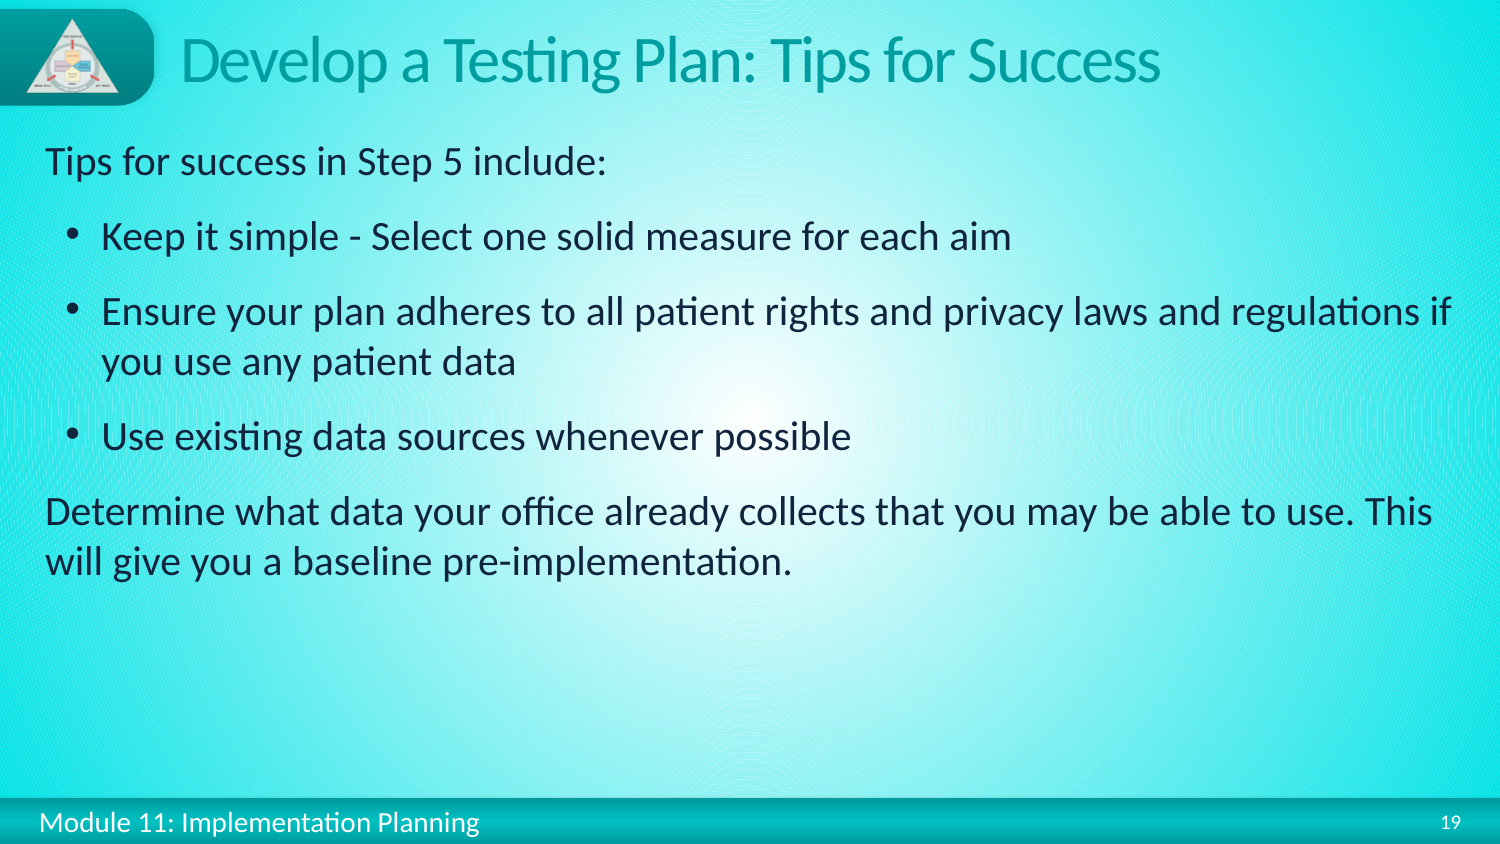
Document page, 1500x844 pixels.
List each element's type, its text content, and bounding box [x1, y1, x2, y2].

list Tips for success in Step 5 include: Keep it simple - Select one solid measure for each aim Ensure your plan adheres to all patient rights and privacy laws and regulations if you use any patient data Use existing data sources whenever possible Determine what data your office already collects that you may be able to use. This will give you a baseline pre-implementation. [30, 126, 1474, 786]
picture [26, 18, 119, 93]
title Develop a Testing Plan: Tips for Success [165, 0, 1481, 113]
